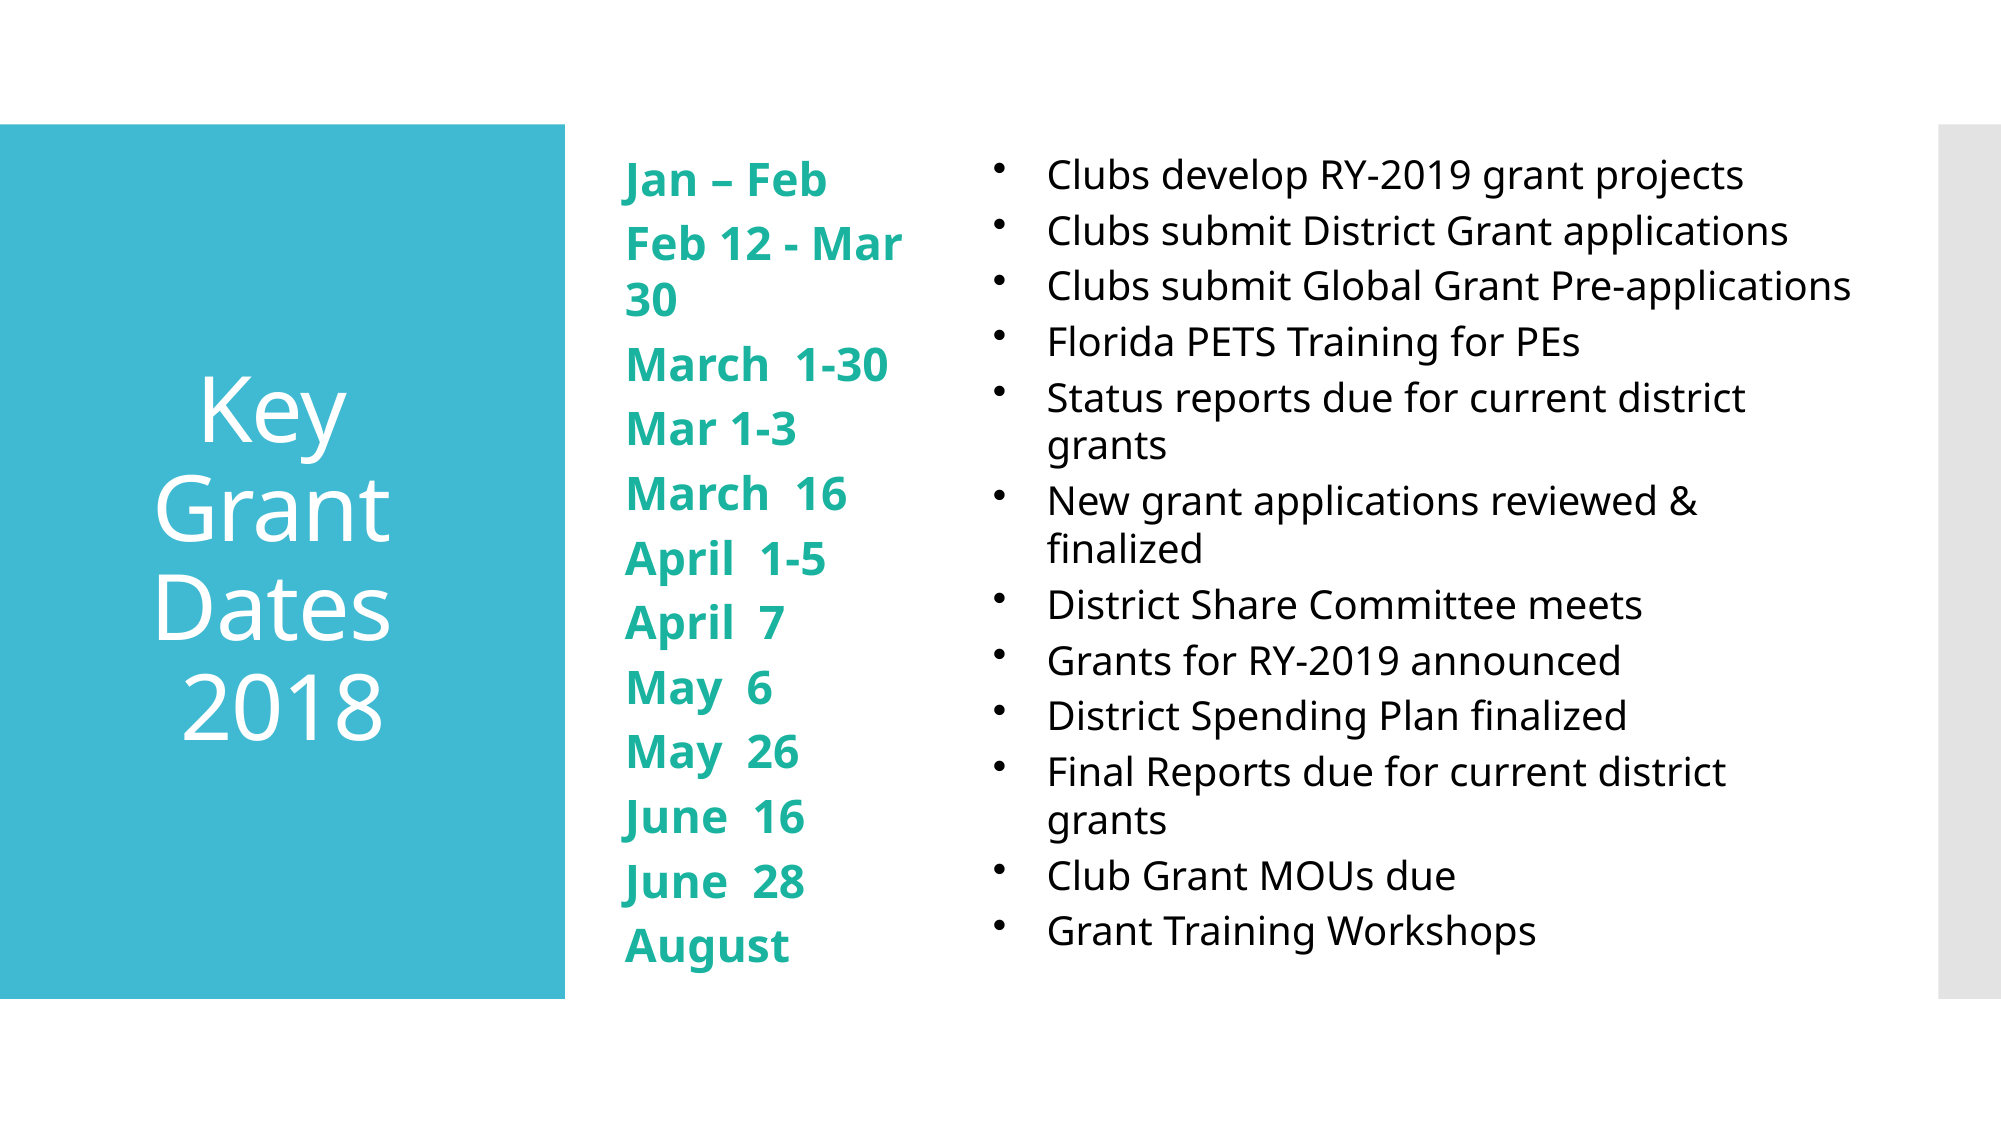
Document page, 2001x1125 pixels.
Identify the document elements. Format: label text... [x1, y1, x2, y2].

title Key Grant Dates 2018 [41, 184, 525, 940]
list Jan – Feb Feb 12 - Mar 30 March 1-30 Mar 1-3 March 16 April 1-5 April 7 May 6 May 26 June 16 June 28 August [609, 142, 978, 983]
list Clubs develop RY-2019 grant projects Clubs submit District Grant applications Clubs submit Global Grant Pre-applications Florida PETS Training for PEs Status reports due for current district grants New grant applications reviewed & finalized District Share Committee meets Grants for RY-2019 announced District Spending Plan finalized Final Reports due for current district grants Club Grant MOUs due Grant Training Workshops [978, 141, 1874, 982]
